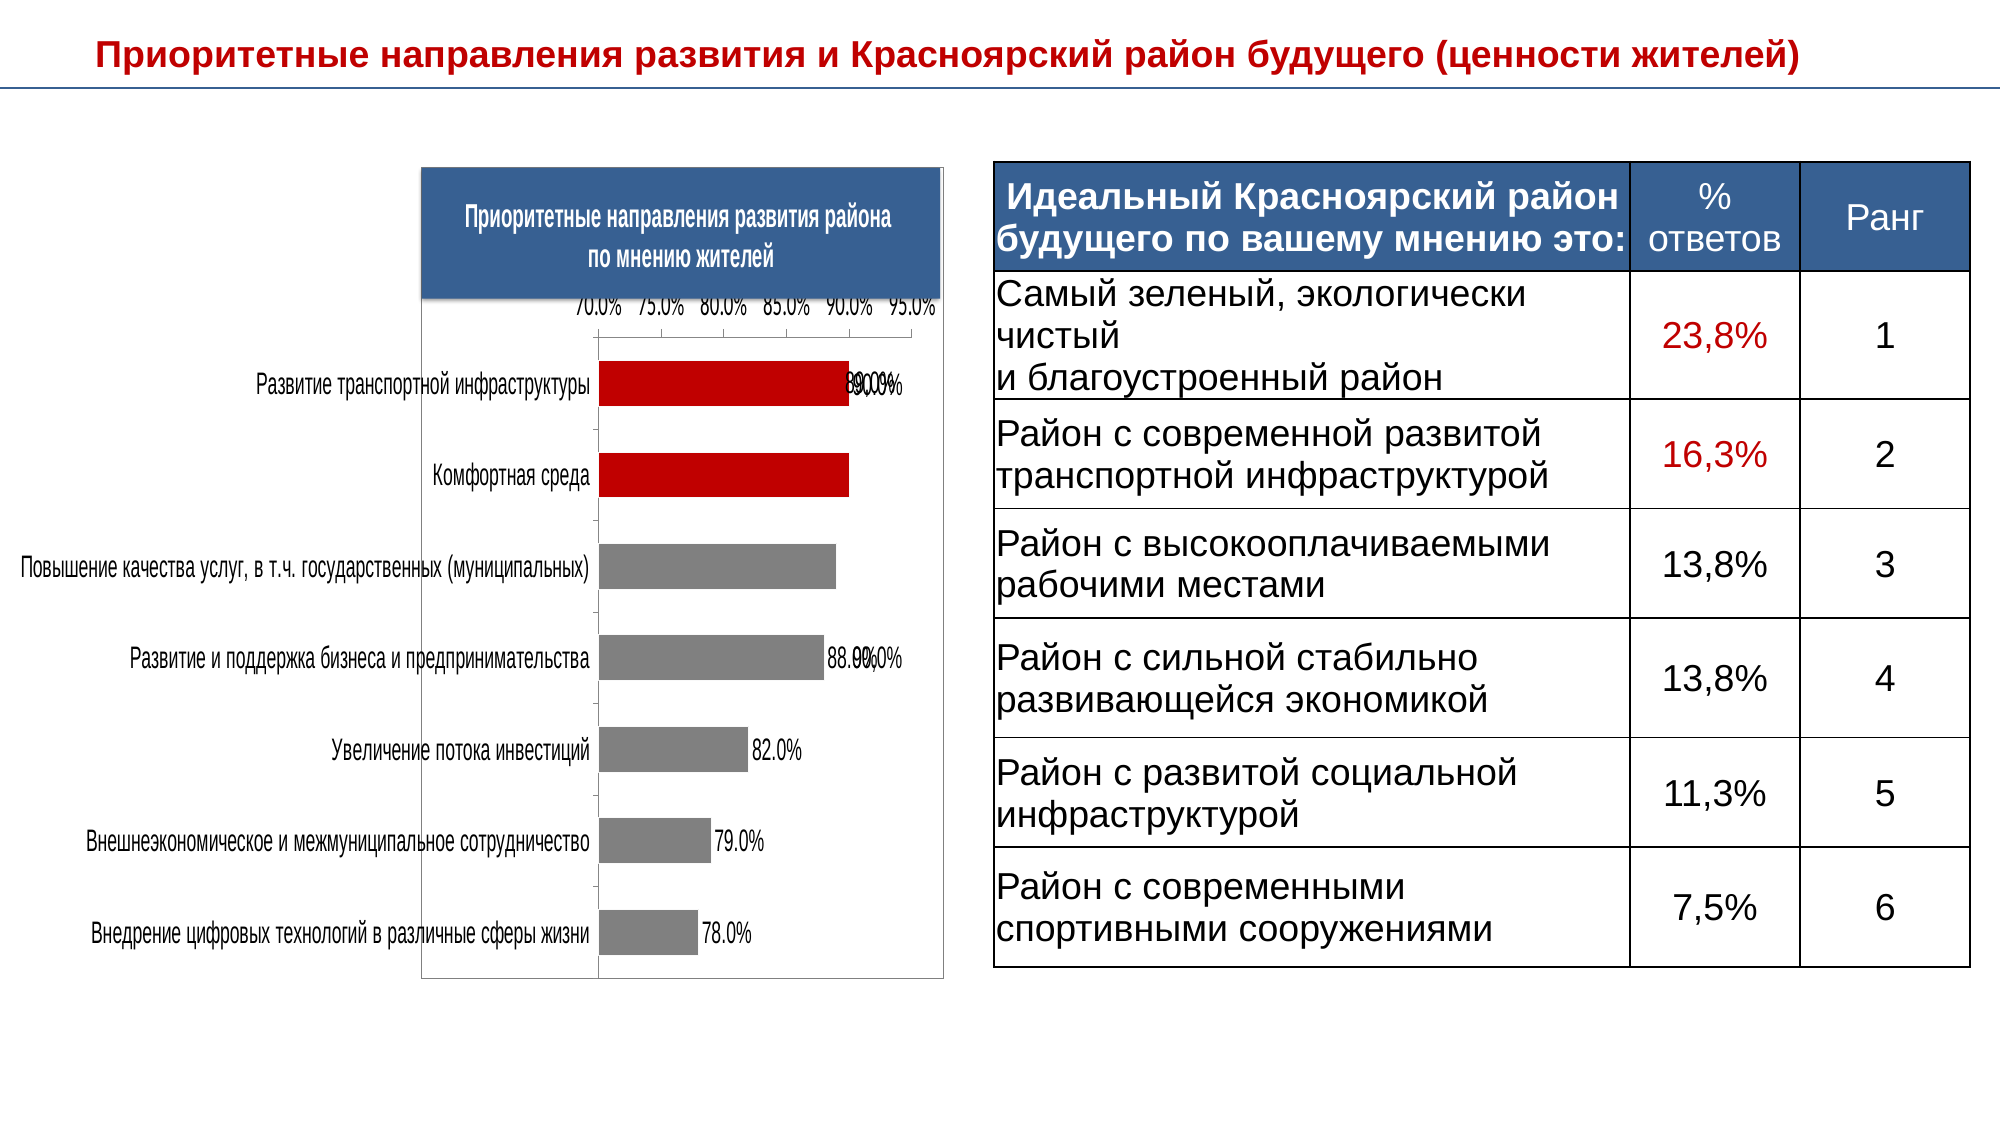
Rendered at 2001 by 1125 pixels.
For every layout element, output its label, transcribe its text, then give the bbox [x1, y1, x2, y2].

table_cell 11,3% [1631, 738, 1799, 846]
table_cell 23,8% [1631, 272, 1799, 398]
table_cell 13,8% [1631, 509, 1799, 617]
table_cell 16,3% [1631, 400, 1799, 508]
table_cell 1 [1801, 272, 1969, 398]
table_header % ответов [1631, 163, 1799, 270]
table_cell 5 [1801, 738, 1969, 846]
chart [20, 164, 945, 980]
table_cell Район с развитой социальной инфраструктурой [995, 738, 1629, 846]
table_cell Самый зеленый, экологически чистый и благоустроенный район [995, 272, 1629, 398]
table_cell Район с современной развитой транспортной инфраструктурой [995, 400, 1629, 508]
table_cell 3 [1801, 509, 1969, 617]
table_cell 13,8% [1631, 619, 1799, 737]
table_cell 4 [1801, 619, 1969, 737]
table_header Идеальный Красноярский район будущего по вашему мнению это: [995, 163, 1629, 270]
table_cell 7,5% [1631, 848, 1799, 966]
table_header Ранг [1801, 163, 1969, 270]
table_cell 2 [1801, 400, 1969, 508]
table_cell Район с современными спортивными сооружениями [995, 848, 1629, 966]
table_cell 6 [1801, 848, 1969, 966]
table_cell Район с сильной стабильно развивающейся экономикой [995, 619, 1629, 737]
text_box Приоритетные направления развития и Красноярский район будущего (ценности жителей) [80, 23, 1966, 82]
table_cell Район с высокооплачиваемыми рабочими местами [995, 509, 1629, 617]
